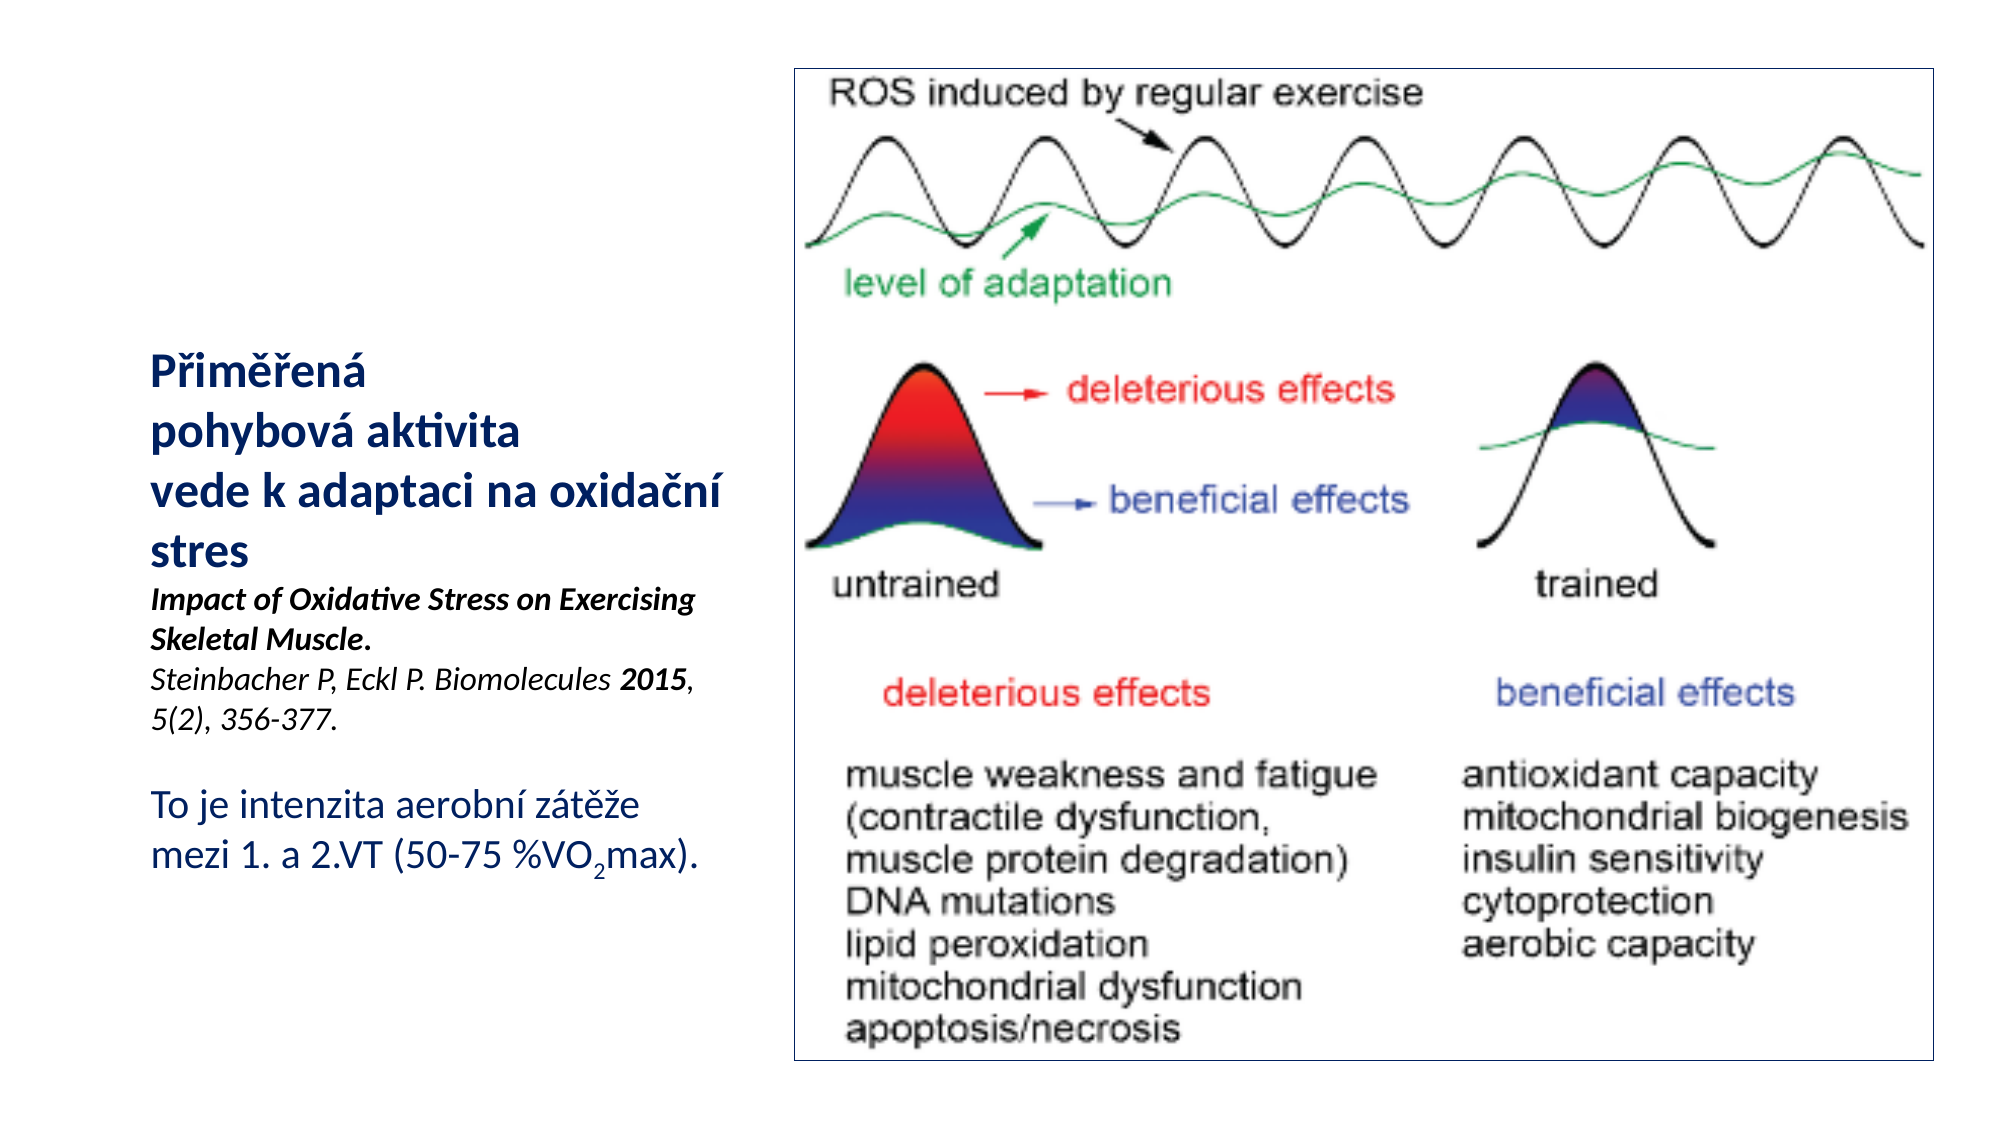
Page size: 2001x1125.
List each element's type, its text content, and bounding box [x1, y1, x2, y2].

picture [794, 68, 1934, 1061]
text_box Přiměřená pohybová aktivita vede k adaptaci na oxidační stres Impact of Oxidative Stress on Exercising Skeletal Muscle. Steinbacher P, Eckl P. Biomolecules 2015, 5(2), 356-377. To je intenzita aerobní zátěže mezi 1. a 2.VT (50-75 %VO2max). [135, 329, 767, 892]
